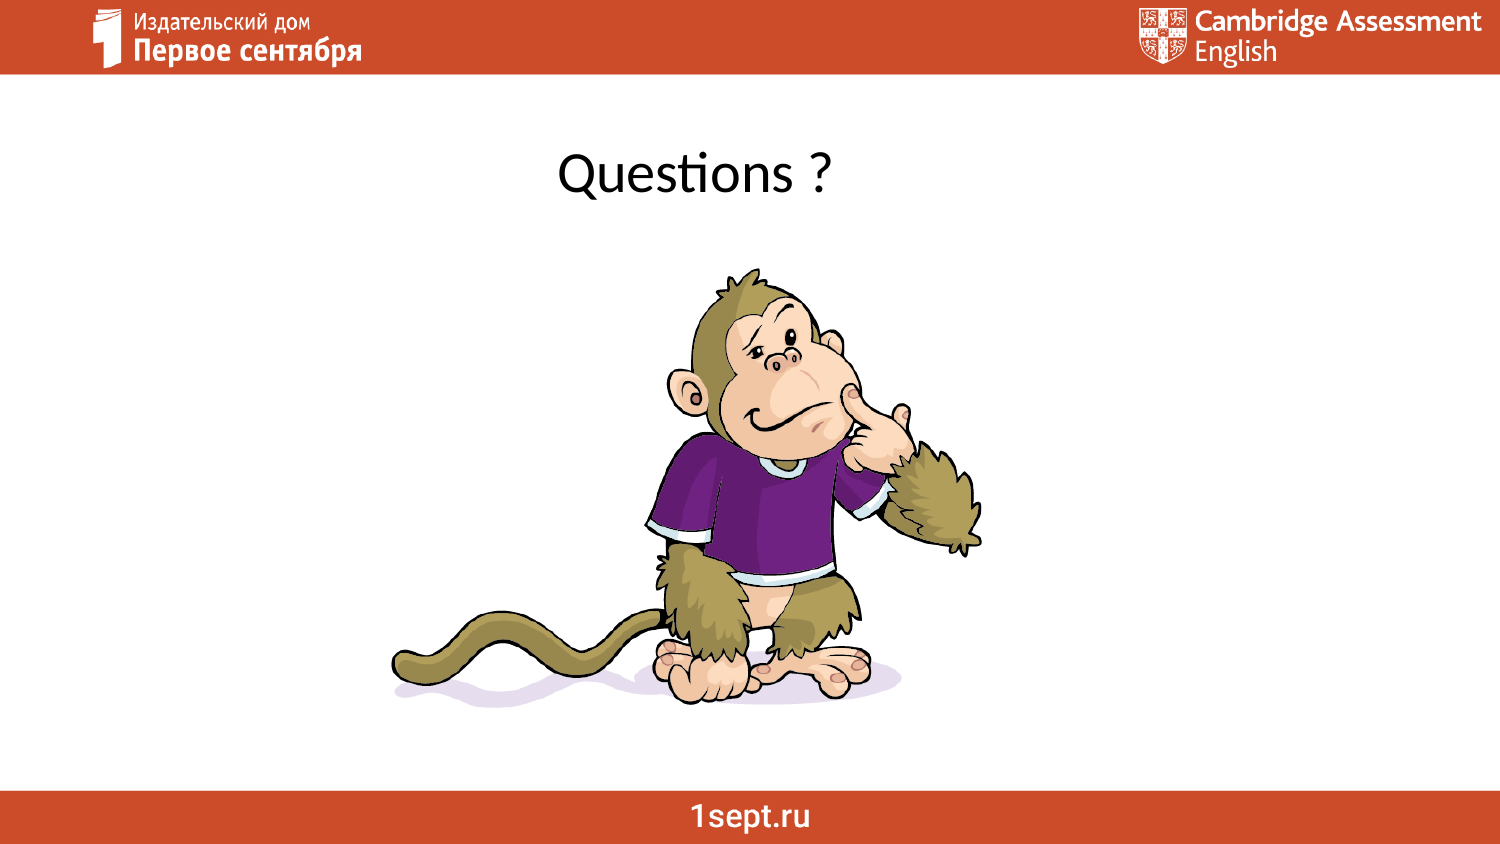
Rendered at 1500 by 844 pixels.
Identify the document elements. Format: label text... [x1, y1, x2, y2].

list Questions ? [0, 126, 1392, 192]
picture [0, 0, 1500, 844]
